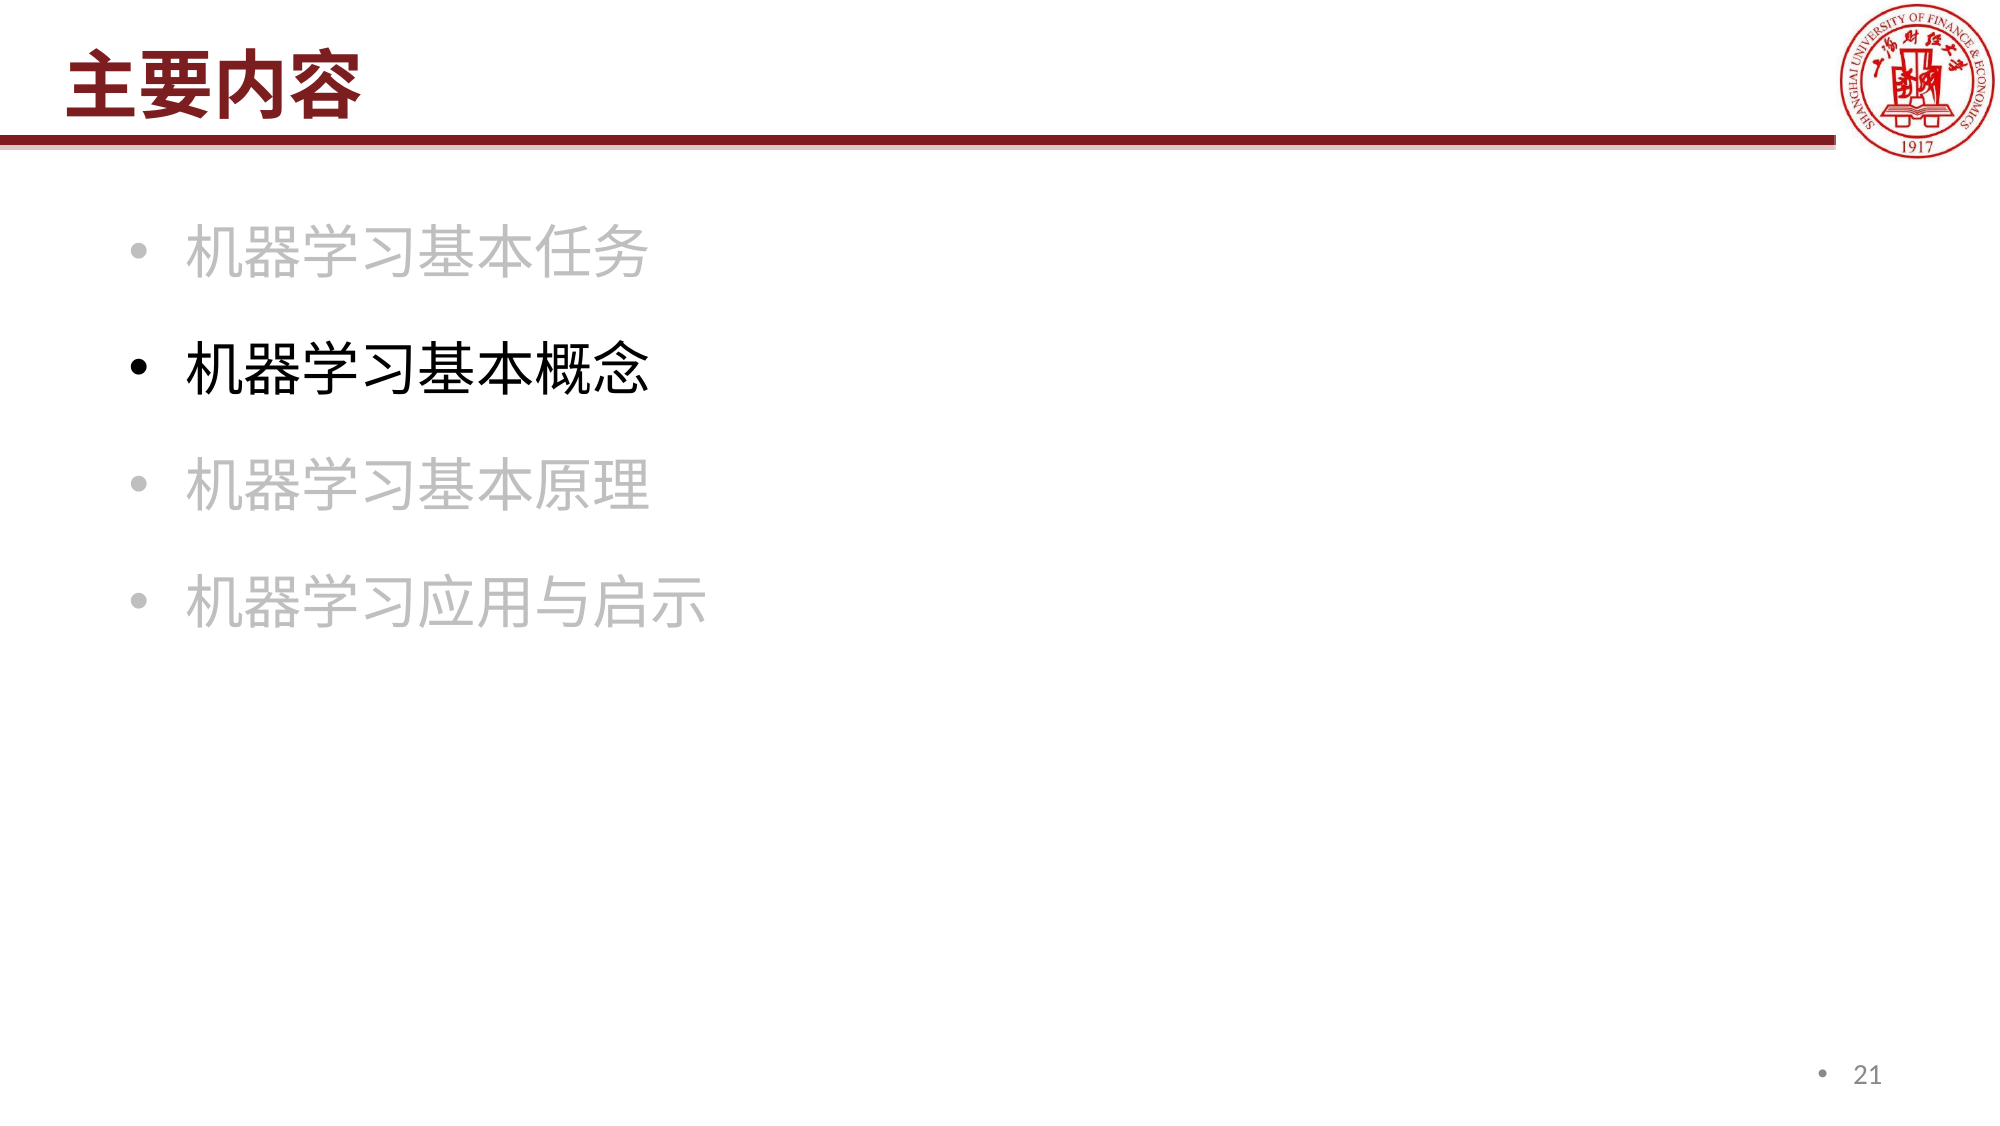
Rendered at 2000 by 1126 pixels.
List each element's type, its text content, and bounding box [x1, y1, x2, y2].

text_box 机器学习基本任务 机器学习基本概念 机器学习基本原理 机器学习应用与启示 [113, 172, 1396, 809]
text_box 主要内容 [48, 29, 1365, 135]
picture [0, 1, 2000, 163]
slide_number 21 [1433, 1042, 1900, 1103]
